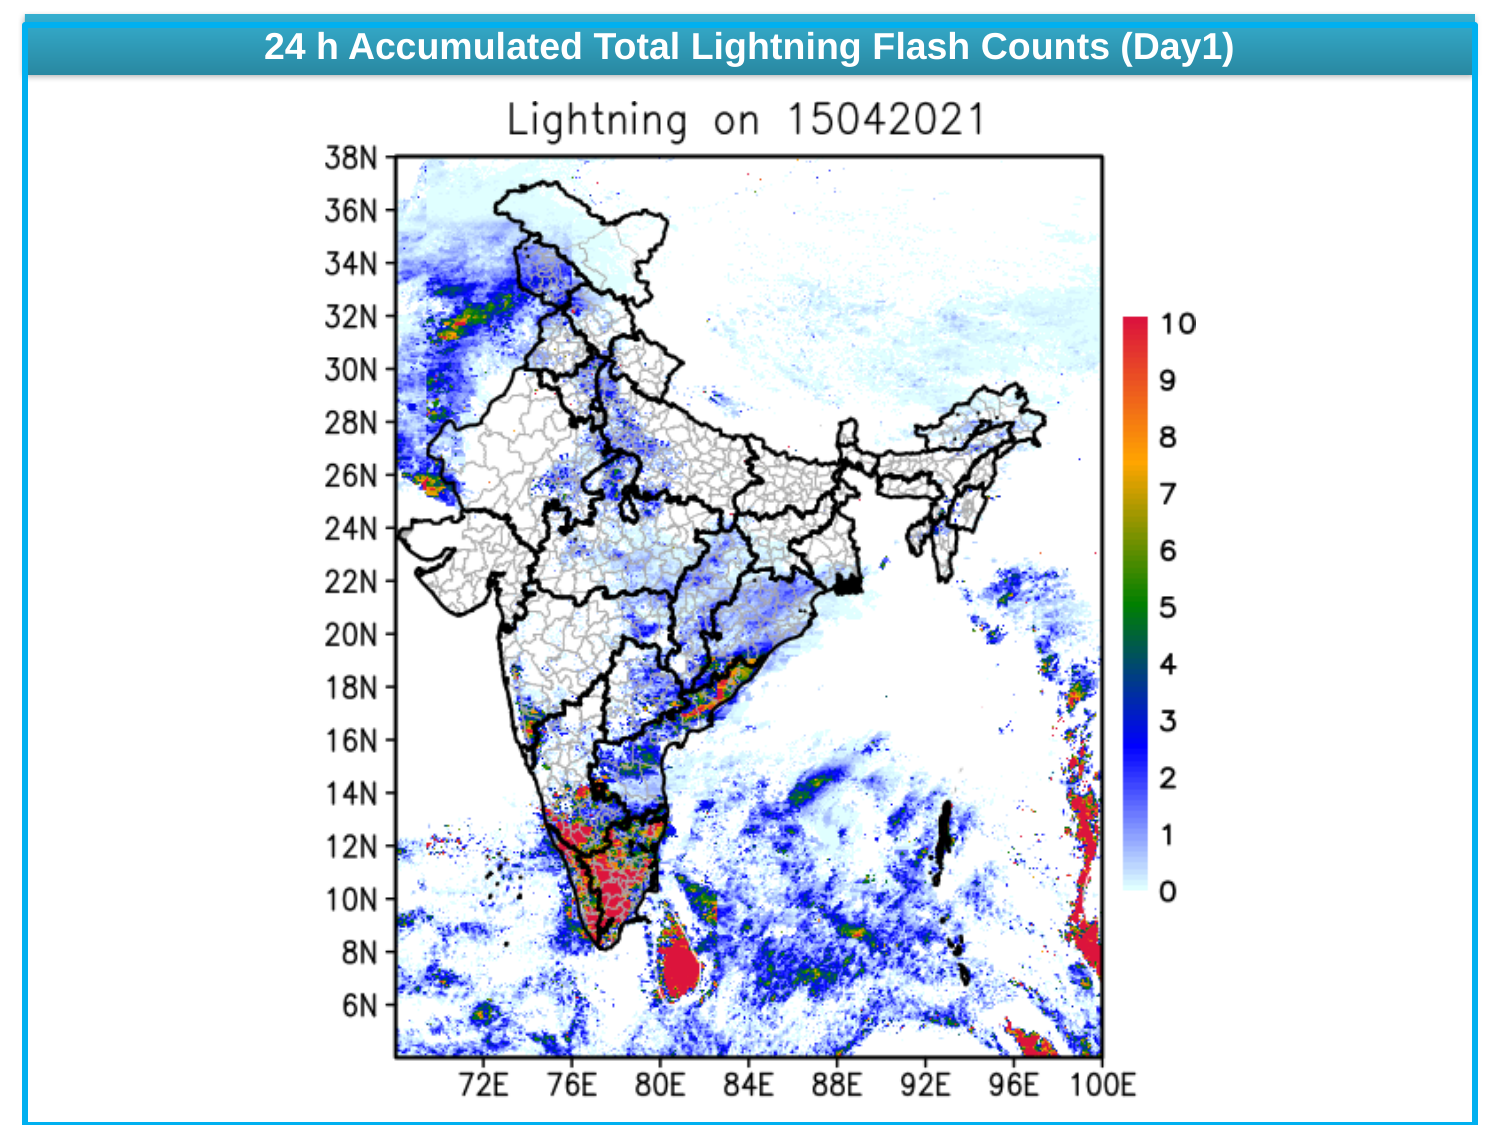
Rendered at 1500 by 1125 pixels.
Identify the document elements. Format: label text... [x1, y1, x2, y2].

text_box [23, 23, 1477, 1125]
text_box 24 h Accumulated Total Lightning Flash Counts (Day1) [24, 14, 1475, 23]
picture [324, 101, 1196, 1099]
